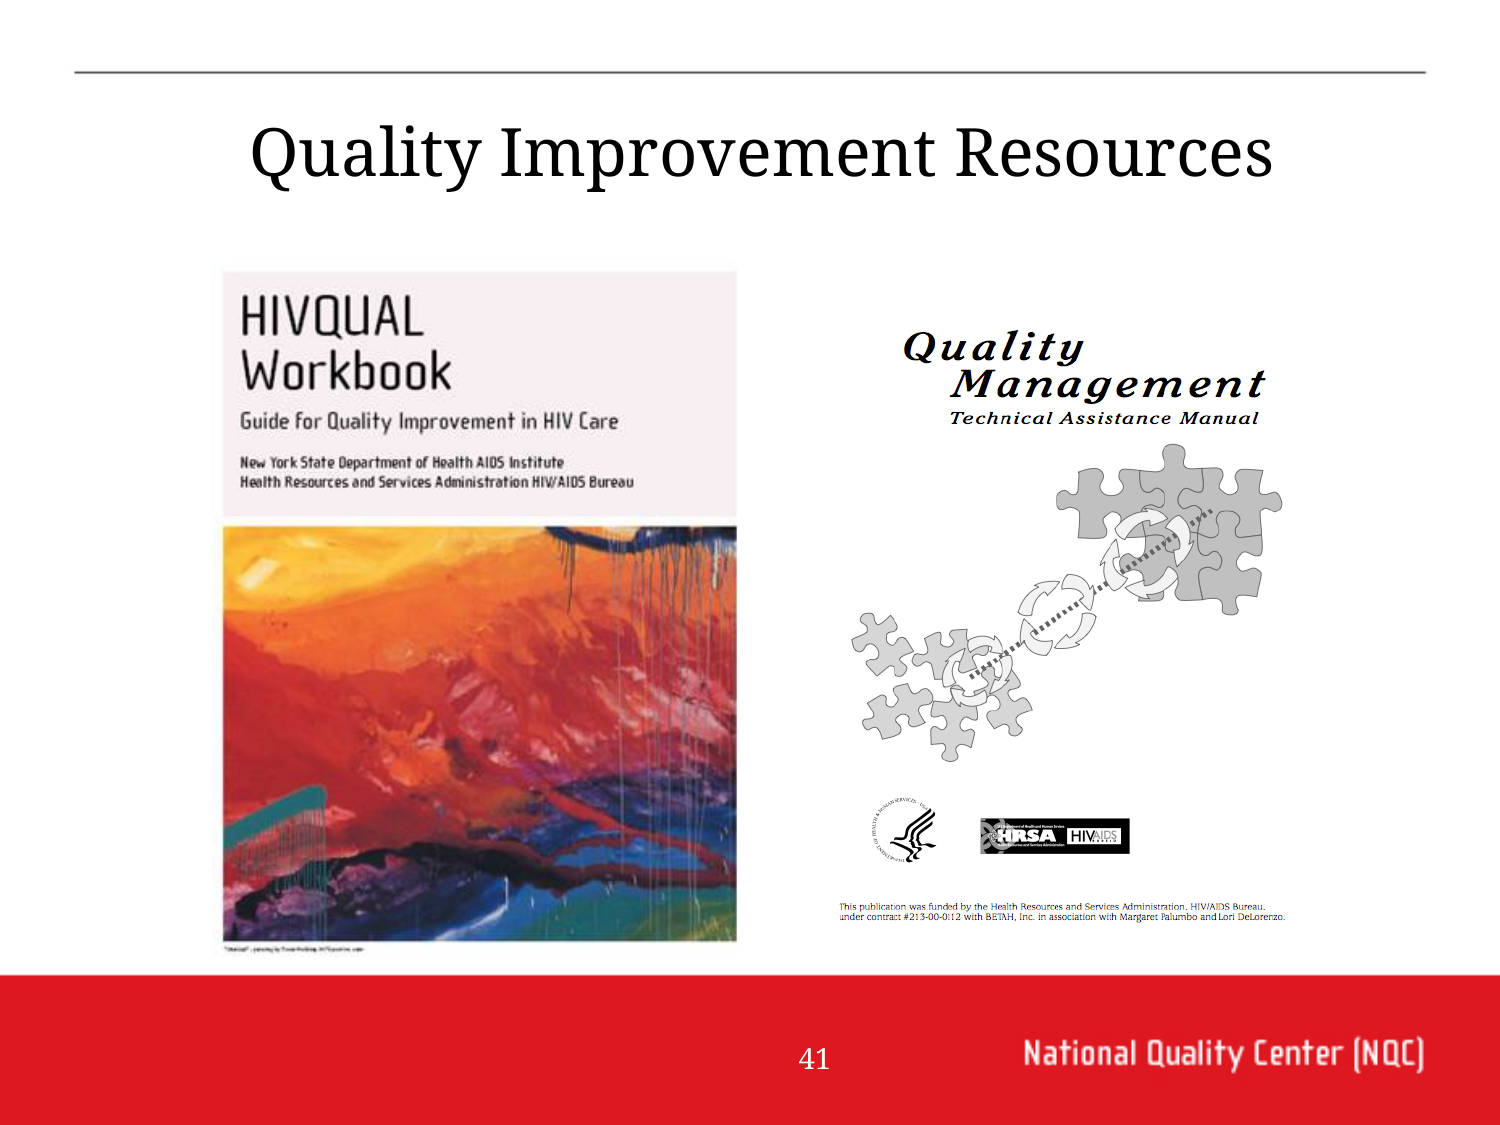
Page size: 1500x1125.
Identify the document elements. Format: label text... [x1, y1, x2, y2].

title Quality Improvement Resources [125, 87, 1400, 213]
picture [0, 0, 1500, 1125]
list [212, 262, 738, 957]
